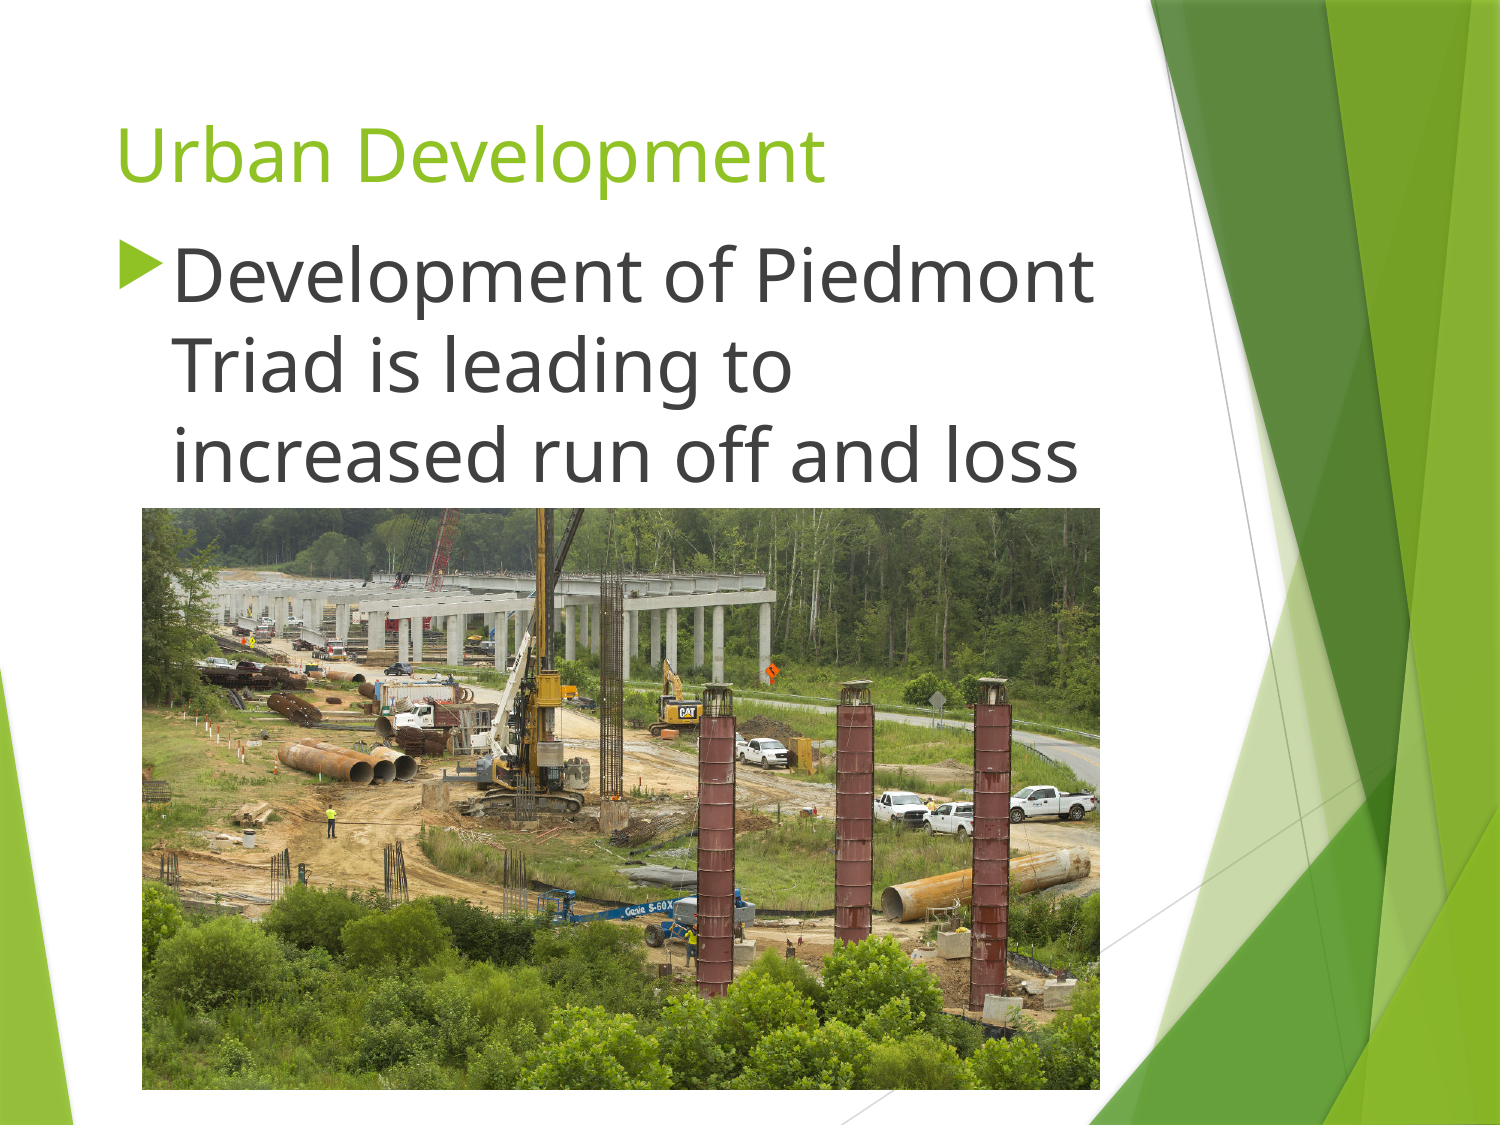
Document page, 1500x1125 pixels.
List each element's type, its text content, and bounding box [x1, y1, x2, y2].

list Development of Piedmont Triad is leading to increased run off and loss of habitat [99, 219, 1142, 991]
title Urban Development [99, 99, 1142, 219]
picture [141, 508, 1100, 1091]
